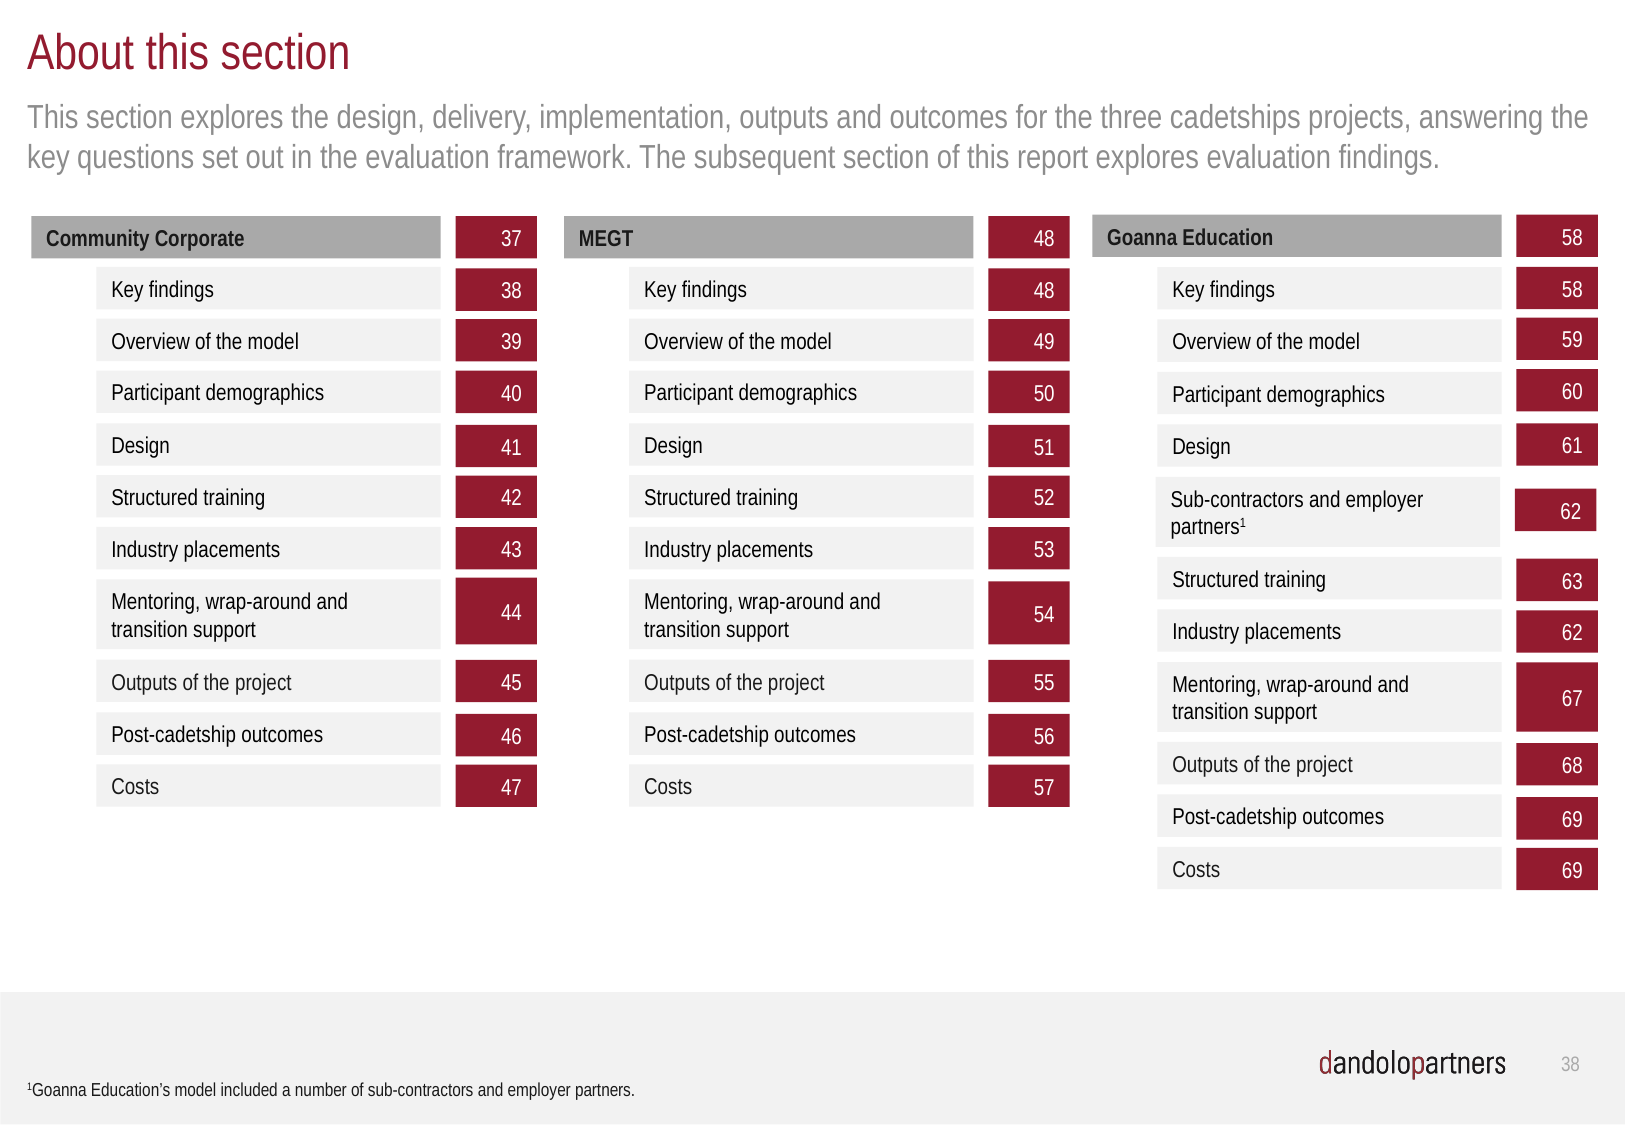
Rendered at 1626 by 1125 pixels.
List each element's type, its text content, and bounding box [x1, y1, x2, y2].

text_box Participant demographics [96, 370, 441, 413]
text_box Industry placements [629, 526, 974, 570]
text_box Design [96, 423, 441, 466]
text_box Outputs of the project [1157, 741, 1502, 785]
list This section explores the design, delivery, implementation, outputs and outcomes for the three cadetships projects, answering the key questions set out in the evaluation framework. The subsequent section of this report explores evaluation findings. [27, 95, 1598, 176]
text_box 54 [988, 581, 1070, 645]
text_box 39 [455, 319, 537, 362]
text_box Key findings [96, 266, 441, 310]
text_box 55 [988, 659, 1070, 703]
text_box Industry placements [1157, 609, 1502, 652]
text_box 52 [988, 475, 1070, 518]
text_box Overview of the model [1157, 319, 1502, 362]
text_box 69 [1516, 847, 1598, 891]
text_box Design [629, 423, 974, 466]
text_box 62 [1514, 488, 1597, 532]
text_box 59 [1516, 317, 1598, 360]
text_box 48 [988, 216, 1070, 259]
text_box 53 [988, 527, 1070, 570]
text_box MEGT [564, 216, 974, 259]
text_box Design [1157, 424, 1502, 467]
text_box 37 [455, 216, 537, 259]
text_box Post-cadetship outcomes [96, 712, 441, 755]
text_box Outputs of the project [629, 659, 974, 703]
slide_number 37 [1539, 1032, 1595, 1093]
text_box Mentoring, wrap-around and transition support [629, 579, 974, 650]
text_box Participant demographics [1157, 371, 1502, 415]
text_box Mentoring, wrap-around and transition support [1157, 661, 1502, 732]
picture [1317, 1050, 1507, 1080]
text_box 60 [1516, 369, 1598, 412]
text_box Structured training [629, 475, 974, 518]
text_box 58 [1516, 266, 1598, 310]
title About this section [27, 19, 1598, 80]
text_box 40 [455, 370, 537, 414]
text_box 49 [988, 319, 1070, 362]
text_box Industry placements [96, 526, 441, 570]
text_box 41 [455, 424, 537, 468]
text_box 46 [455, 713, 537, 757]
text_box Participant demographics [629, 370, 974, 413]
text_box 67 [1516, 662, 1598, 732]
text_box Costs [96, 764, 441, 807]
text_box 42 [455, 475, 537, 518]
text_box 56 [988, 713, 1070, 757]
text_box Mentoring, wrap-around and transition support [96, 579, 441, 650]
text_box 47 [455, 764, 537, 808]
text_box 58 [1516, 214, 1598, 257]
text_box Post-cadetship outcomes [1157, 794, 1502, 837]
text_box 44 [455, 577, 537, 645]
text_box Key findings [1157, 267, 1502, 310]
text_box Structured training [96, 475, 441, 518]
text_box Structured training [1157, 556, 1502, 600]
text_box Goanna Education [1092, 214, 1502, 257]
text_box Key findings [629, 266, 974, 310]
text_box 45 [455, 659, 537, 703]
text_box 62 [1516, 610, 1598, 653]
text_box 57 [988, 764, 1070, 808]
text_box 38 [455, 268, 537, 311]
text_box Outputs of the project [96, 659, 441, 703]
text_box 69 [1516, 797, 1598, 840]
text_box 48 [988, 268, 1070, 311]
text_box 61 [1516, 423, 1598, 466]
text_box 51 [988, 424, 1070, 468]
text_box Sub-contractors and employer partners1 [1155, 476, 1501, 547]
text_box 63 [1516, 558, 1598, 602]
text_box 43 [455, 527, 537, 570]
text_box Community Corporate [31, 216, 441, 259]
text_box 50 [988, 370, 1070, 414]
text_box 68 [1516, 742, 1598, 786]
footer 1Goanna Education’s model included a number of sub-contractors and employer partners. [27, 1069, 1198, 1109]
text_box Costs [1157, 846, 1502, 890]
text_box Overview of the model [96, 318, 441, 362]
text_box Costs [629, 764, 974, 807]
text_box Post-cadetship outcomes [629, 712, 974, 755]
text_box Overview of the model [629, 318, 974, 362]
